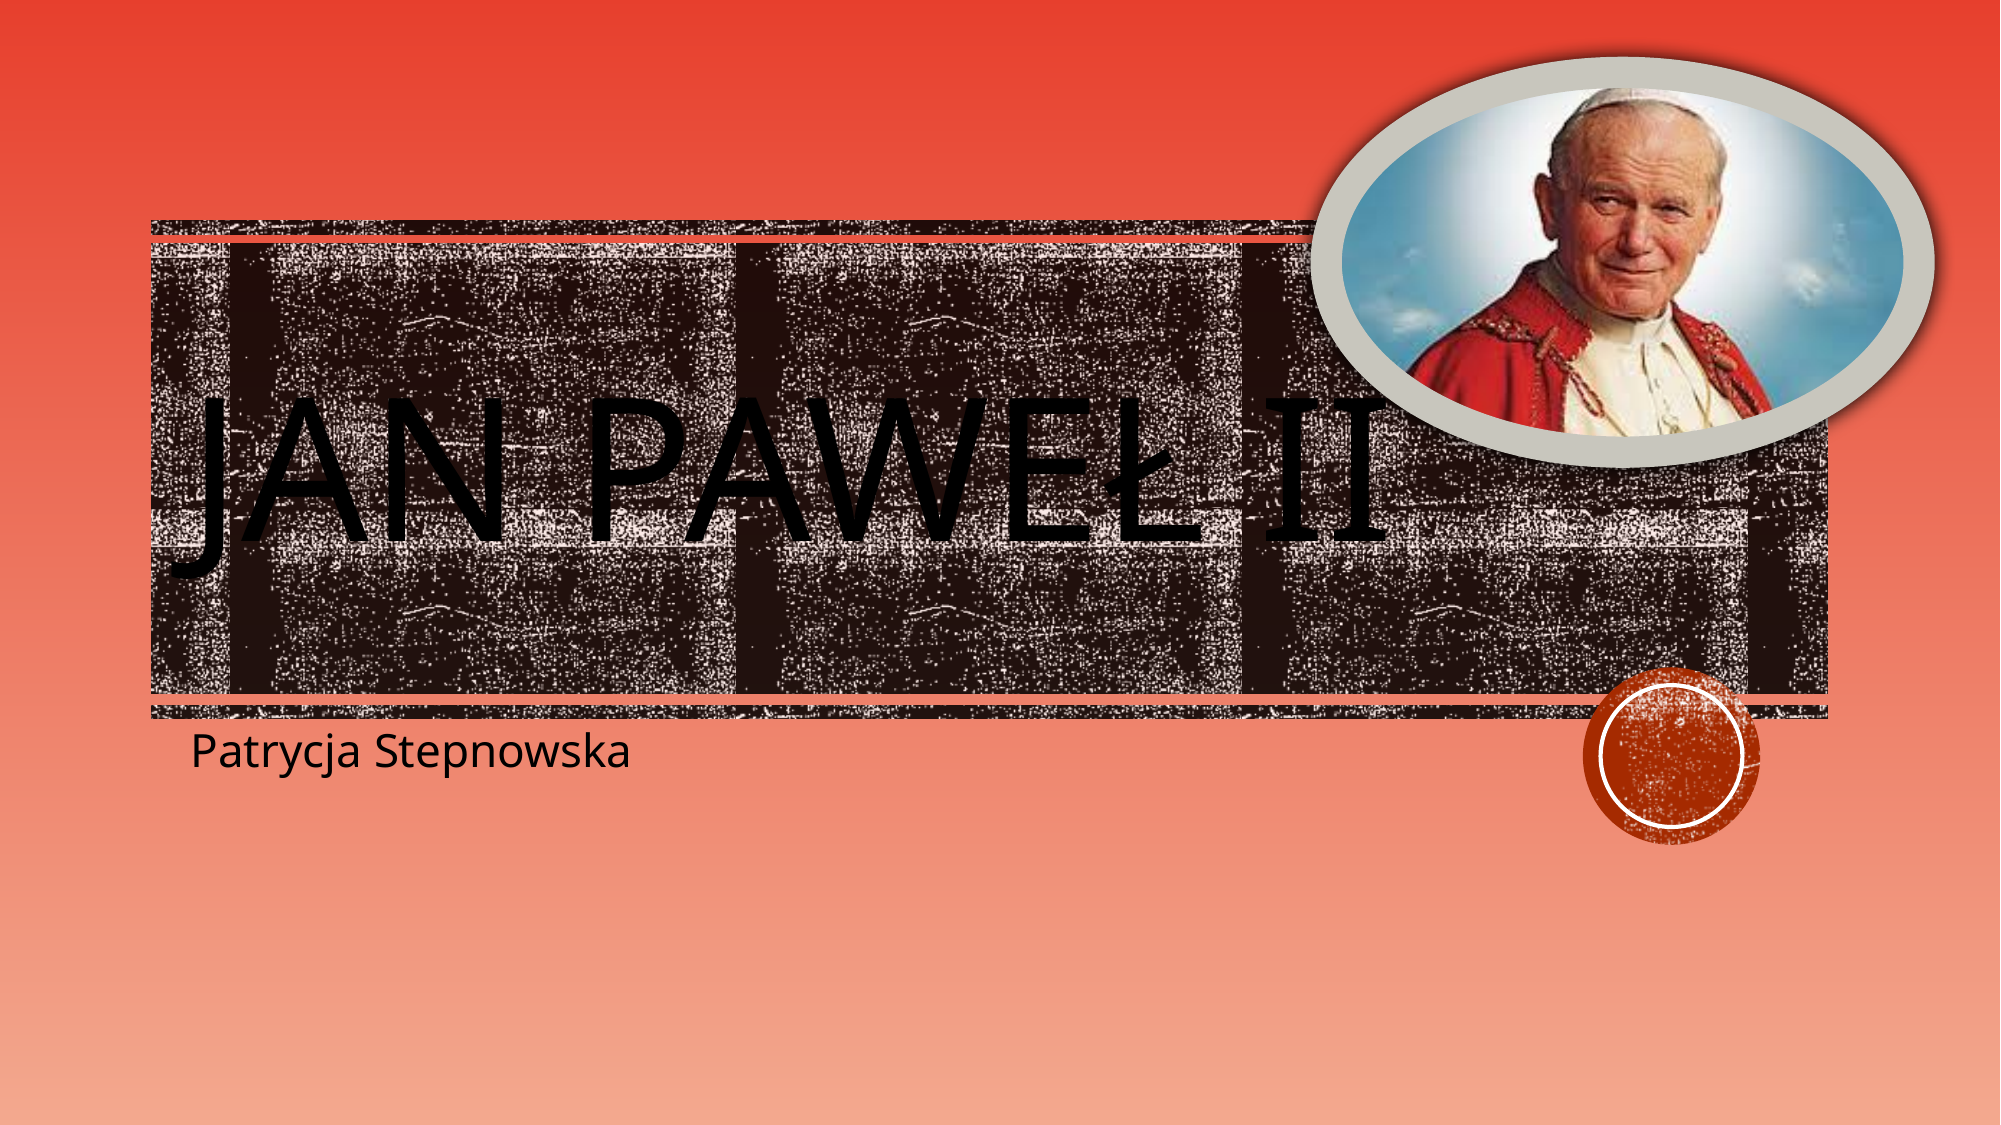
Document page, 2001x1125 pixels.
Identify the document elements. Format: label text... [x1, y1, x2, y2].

subtitle Patrycja Stepnowska [175, 720, 1470, 896]
picture [1329, 75, 1918, 452]
title Jan Paweł II [172, 234, 1808, 733]
